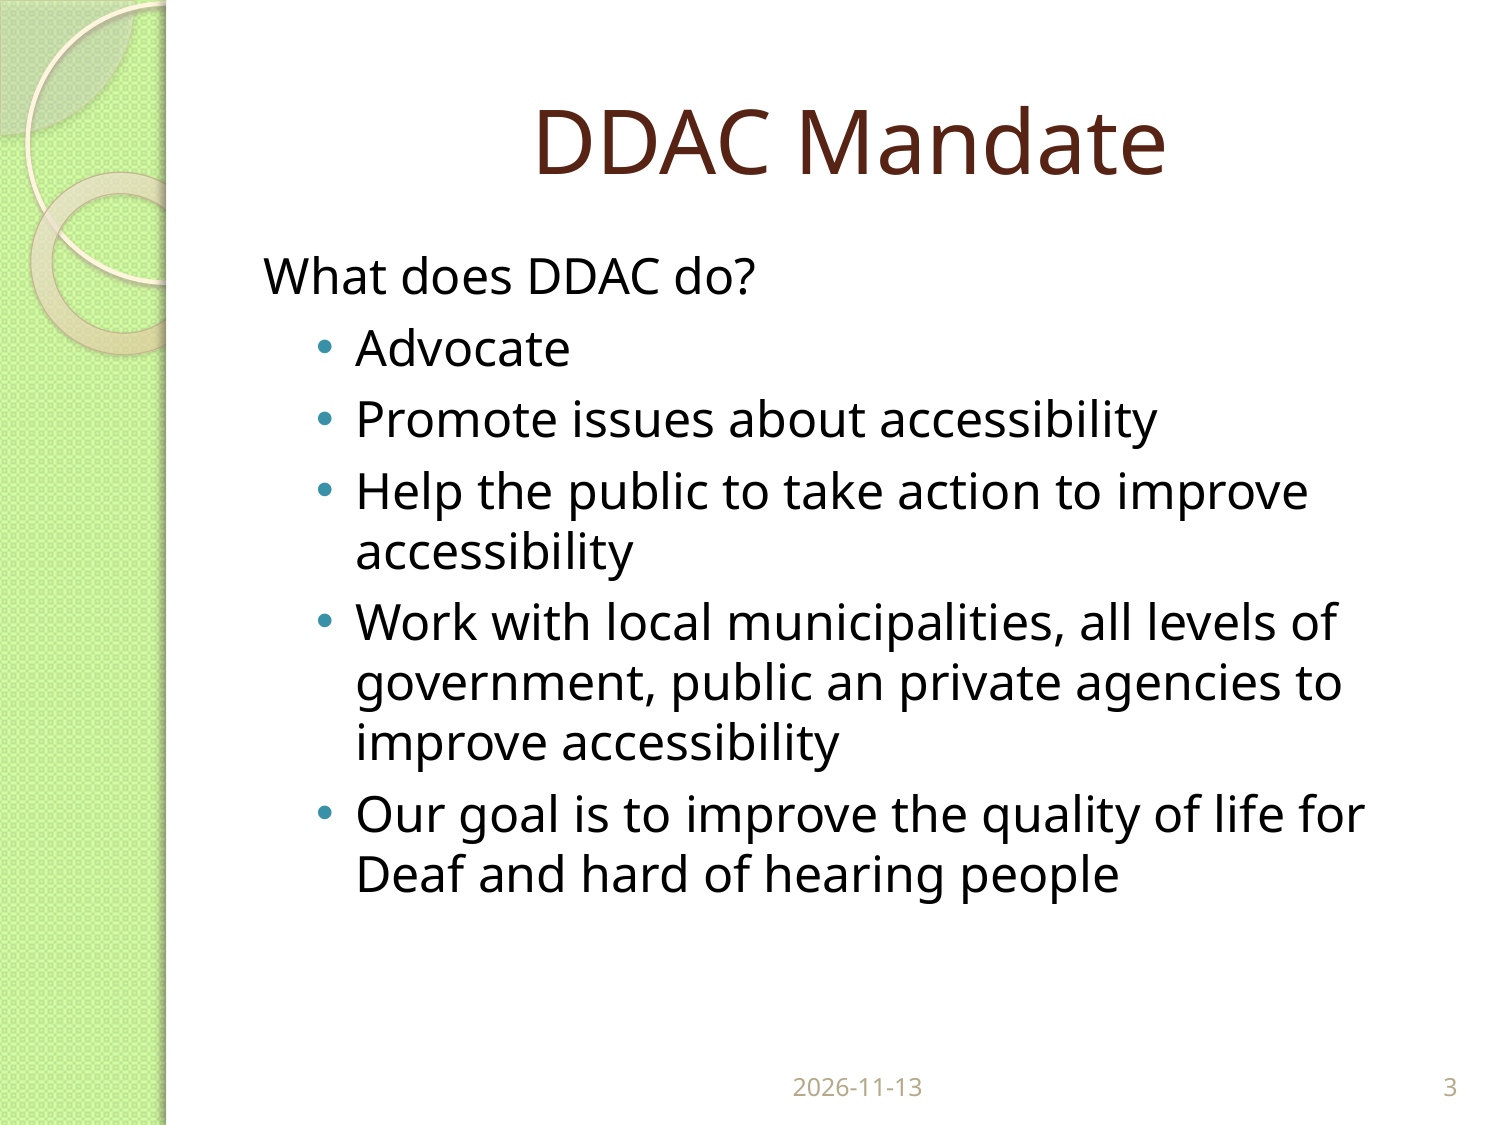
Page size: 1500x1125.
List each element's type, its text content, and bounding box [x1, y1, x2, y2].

list What does DDAC do? Advocate Promote issues about accessibility Help the public to take action to improve accessibility Work with local municipalities, all levels of government, public an private agencies to improve accessibility Our goal is to improve the quality of life for Deaf and hard of hearing people [235, 237, 1466, 1025]
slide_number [587, 1034, 938, 1113]
slide_number 3 [1413, 1034, 1488, 1113]
title DDAC Mandate [235, 45, 1466, 233]
